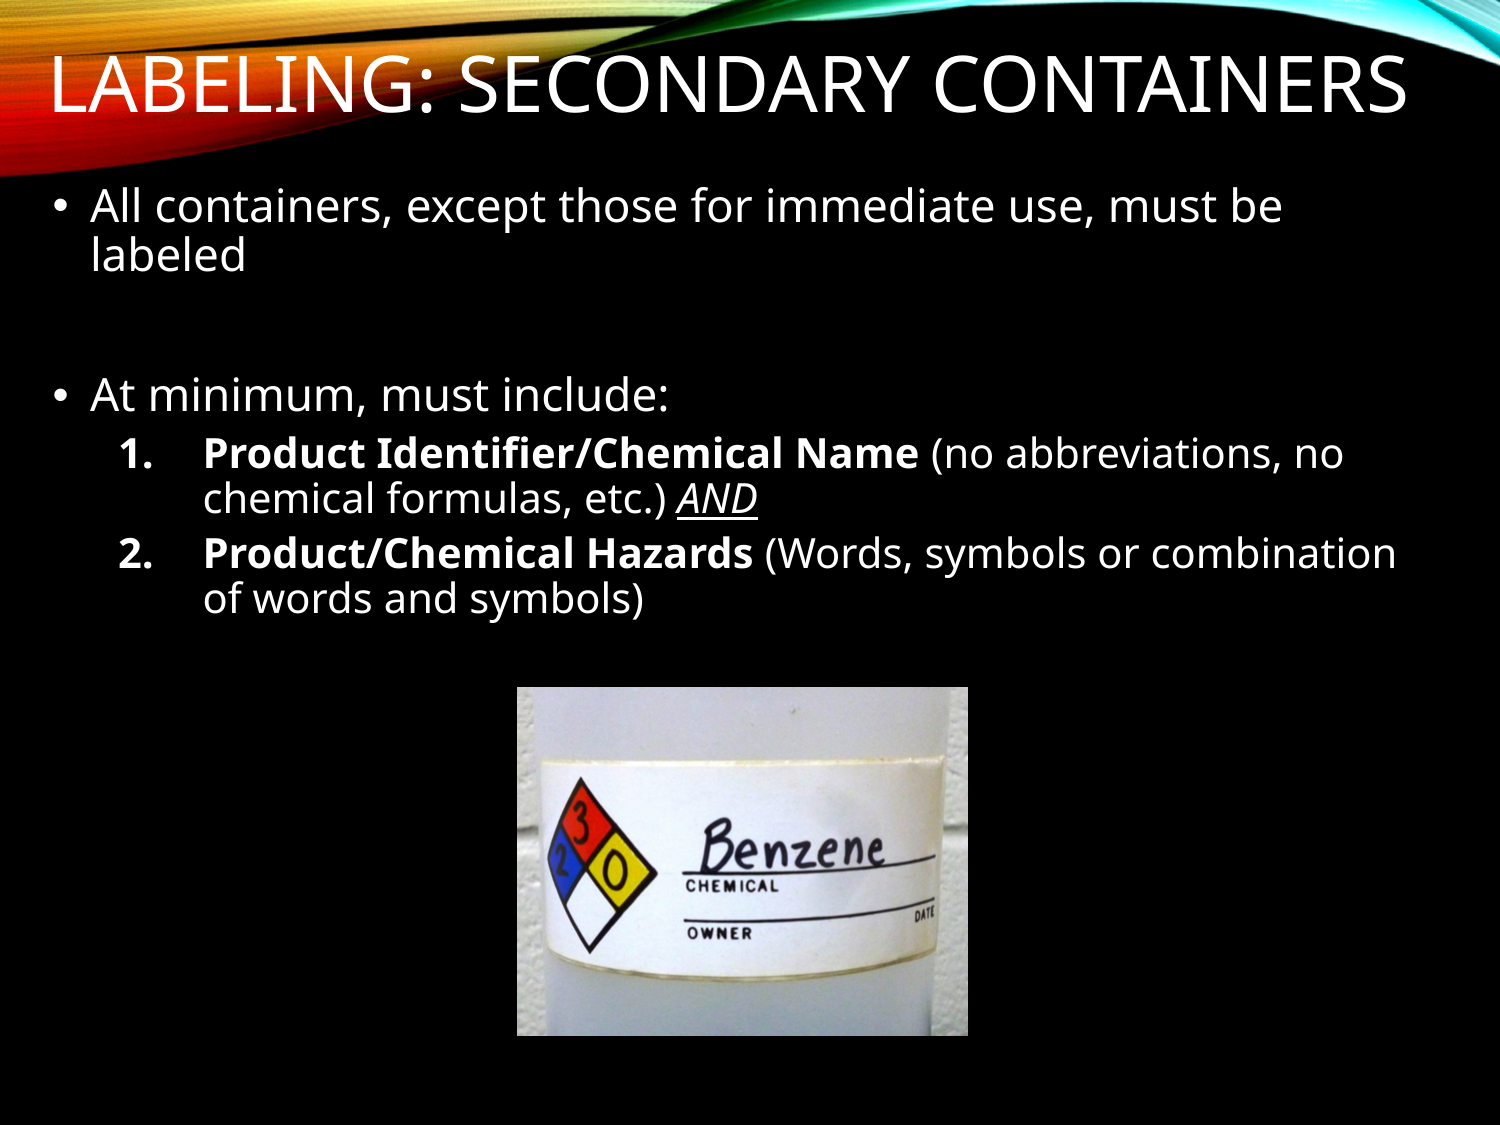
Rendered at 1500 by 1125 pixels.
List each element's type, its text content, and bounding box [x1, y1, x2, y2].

picture [517, 687, 968, 1036]
picture [1425, 0, 1500, 178]
list All containers, except those for immediate use, must be labeled At minimum, must include: Product Identifier/Chemical Name (no abbreviations, no chemical formulas, etc.) AND Product/Chemical Hazards (Words, symbols or combination of words and symbols) [37, 174, 1463, 1088]
title Labeling: Secondary Containers [0, 0, 1425, 175]
